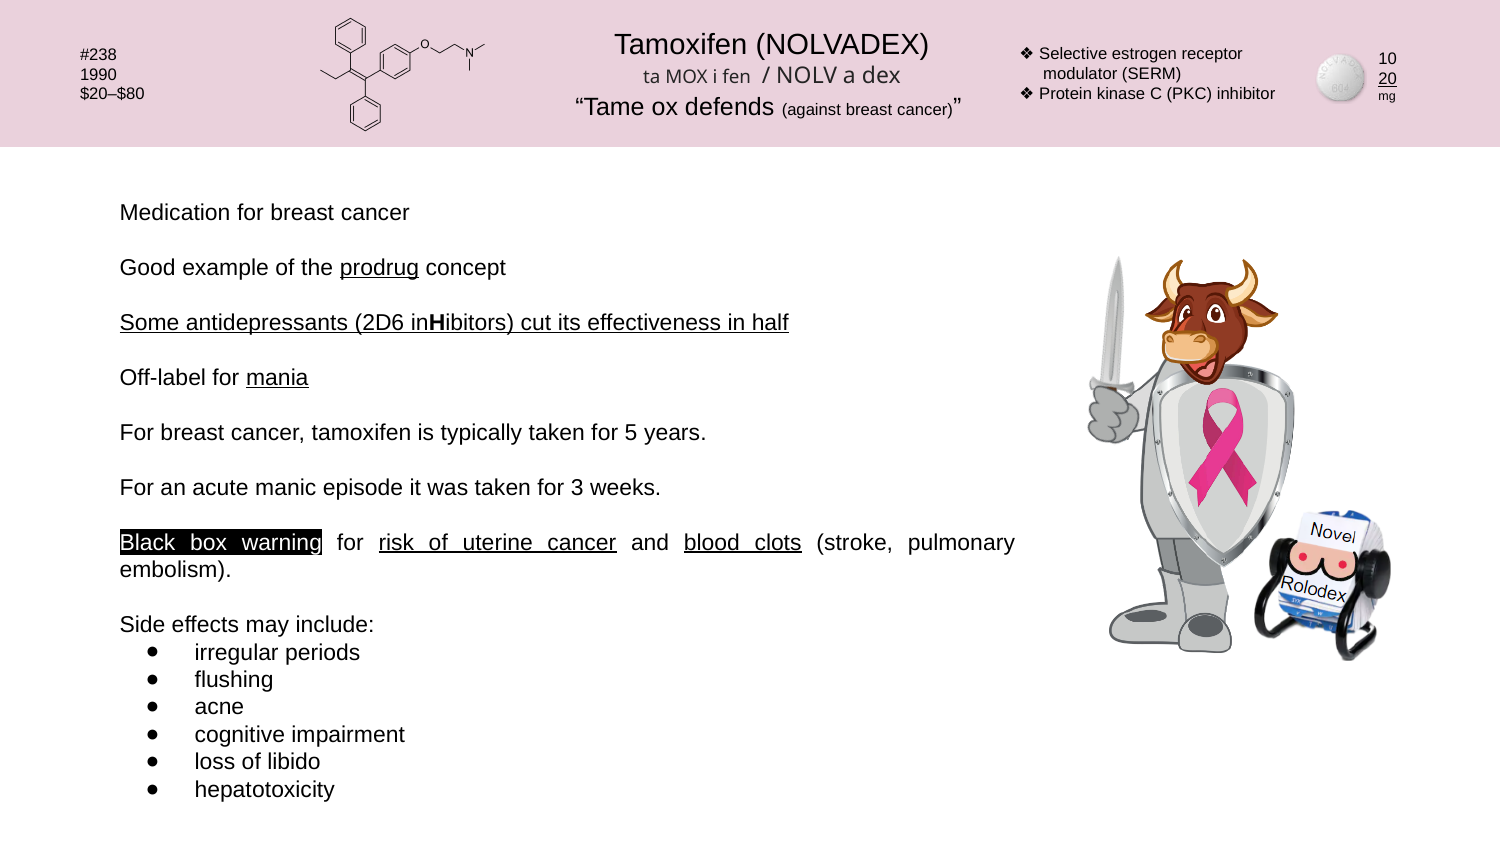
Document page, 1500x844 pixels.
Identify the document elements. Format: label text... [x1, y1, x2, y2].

picture [1058, 242, 1429, 687]
text_box Medication for breast cancer Good example of the prodrug concept Some antidepressants (2D6 inHibitors) cut its effectiveness in half Off-label for mania For breast cancer, tamoxifen is typically taken for 5 years. For an acute manic episode it was taken for 3 weeks. Black box warning for risk of uterine cancer and blood clots (stroke, pulmonary embolism). Side effects may include: irregular periods flushing acne cognitive impairment loss of libido hepatotoxicity [104, 182, 1031, 333]
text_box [0, 0, 1500, 148]
